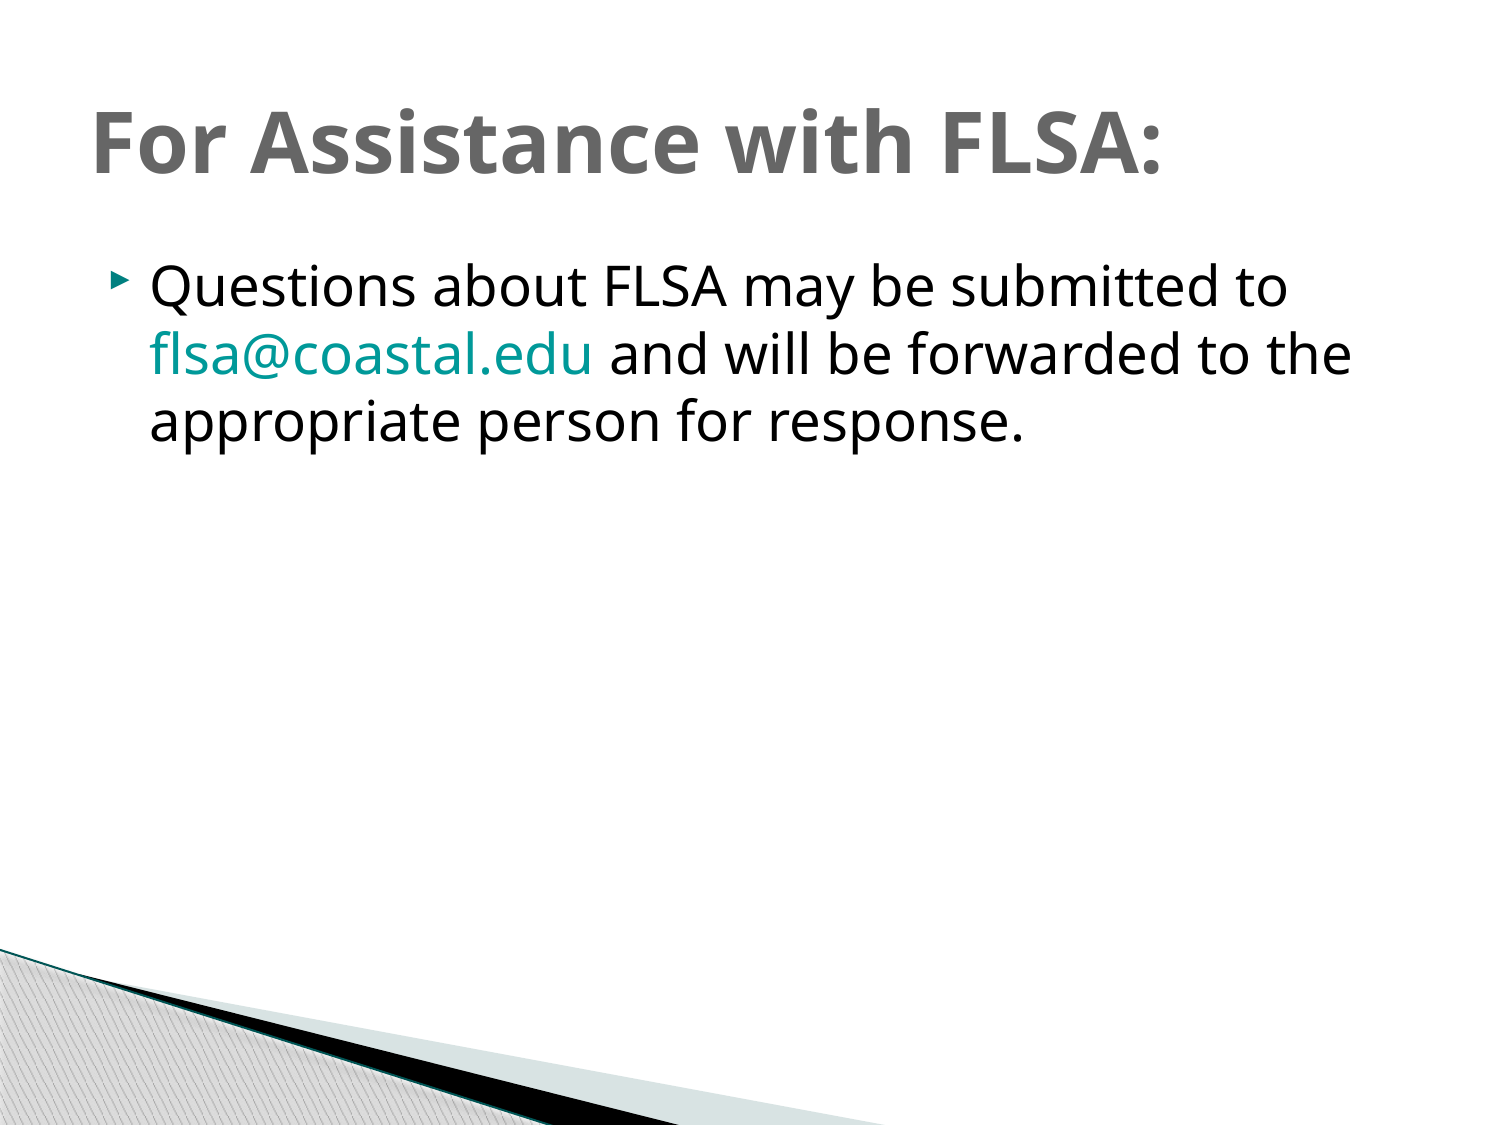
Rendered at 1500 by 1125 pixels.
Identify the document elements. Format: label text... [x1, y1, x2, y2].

list Questions about FLSA may be submitted to flsa@coastal.edu and will be forwarded to the appropriate person for response. [75, 243, 1425, 986]
title For Assistance with FLSA: [75, 45, 1425, 233]
